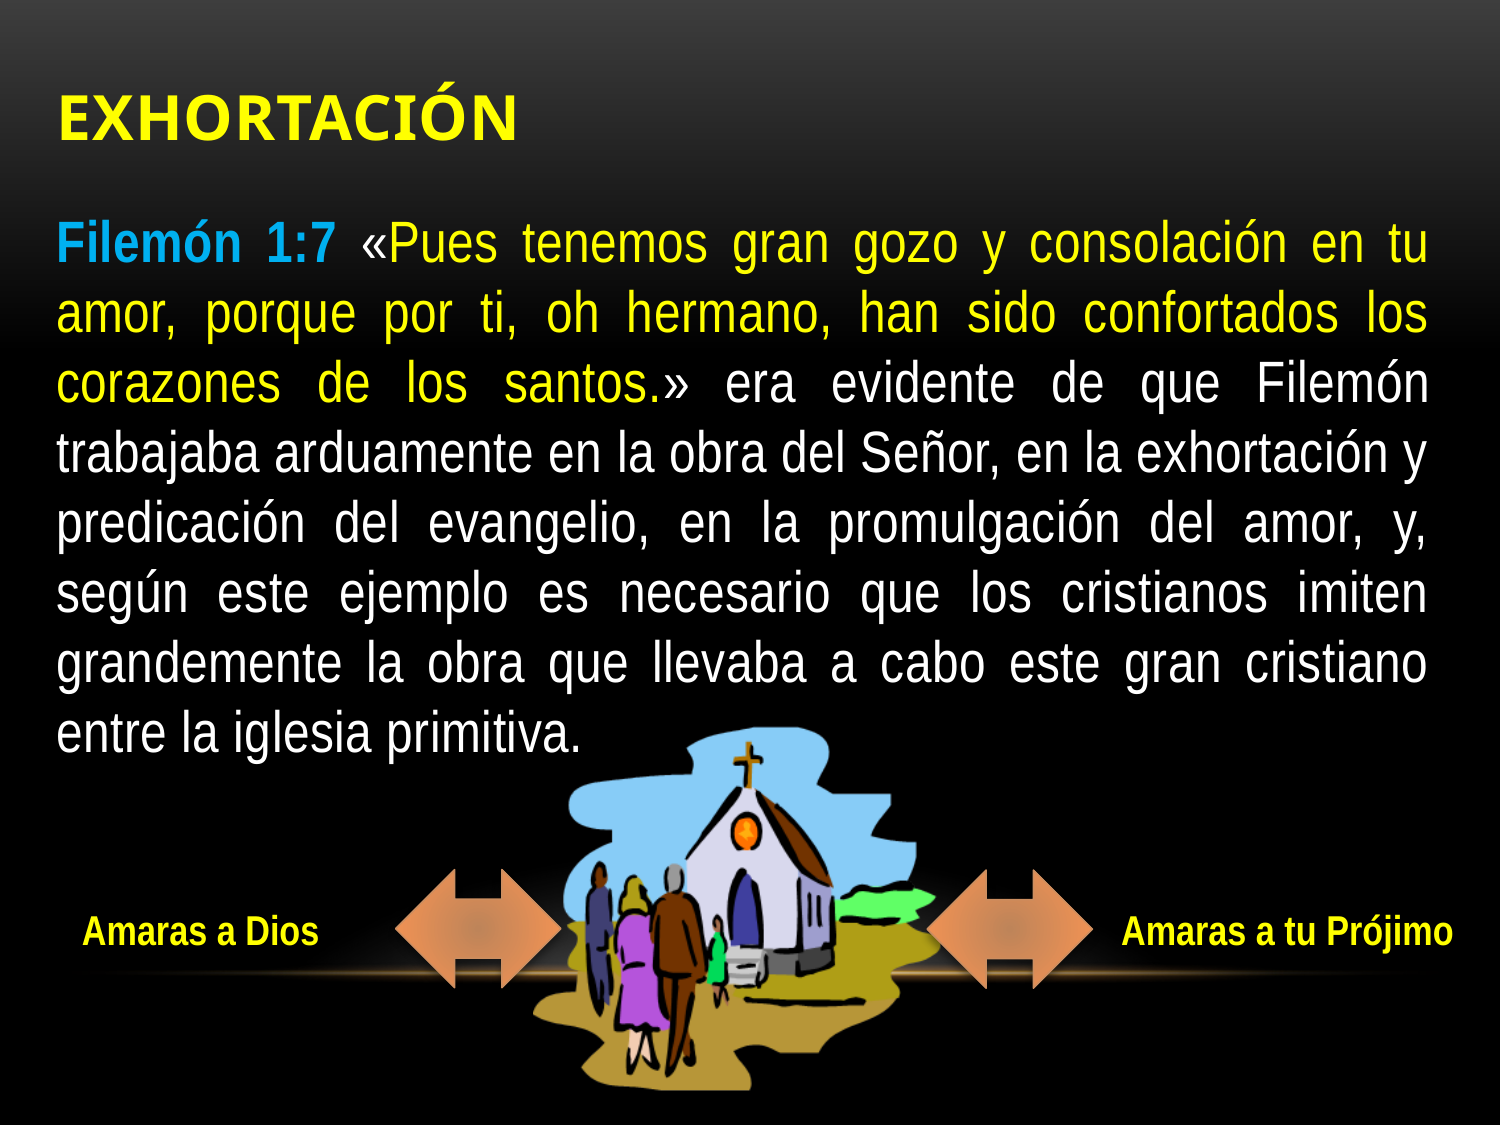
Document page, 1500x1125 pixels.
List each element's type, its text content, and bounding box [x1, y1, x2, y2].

text_box [948, 869, 1092, 989]
text_box Amaras a Dios [53, 895, 349, 961]
list Filemón 1:7 «Pues tenemos gran gozo y consolación en tu amor, porque por ti, oh hermano, han sido confortados los corazones de los santos.» era evidente de que Filemón trabajaba arduamente en la obra del Señor, en la exhortación y predicación del evangelio, en la promulgación del amor, y, según este ejemplo es necesario que los cristianos imiten grandemente la obra que llevaba a cabo este gran cristiano entre la iglesia primitiva. [41, 196, 1447, 1024]
text_box [395, 868, 527, 989]
picture [0, 0, 1500, 1125]
text_box Amaras a tu Prójimo [1092, 895, 1483, 961]
title Exhortación [41, 45, 1447, 161]
